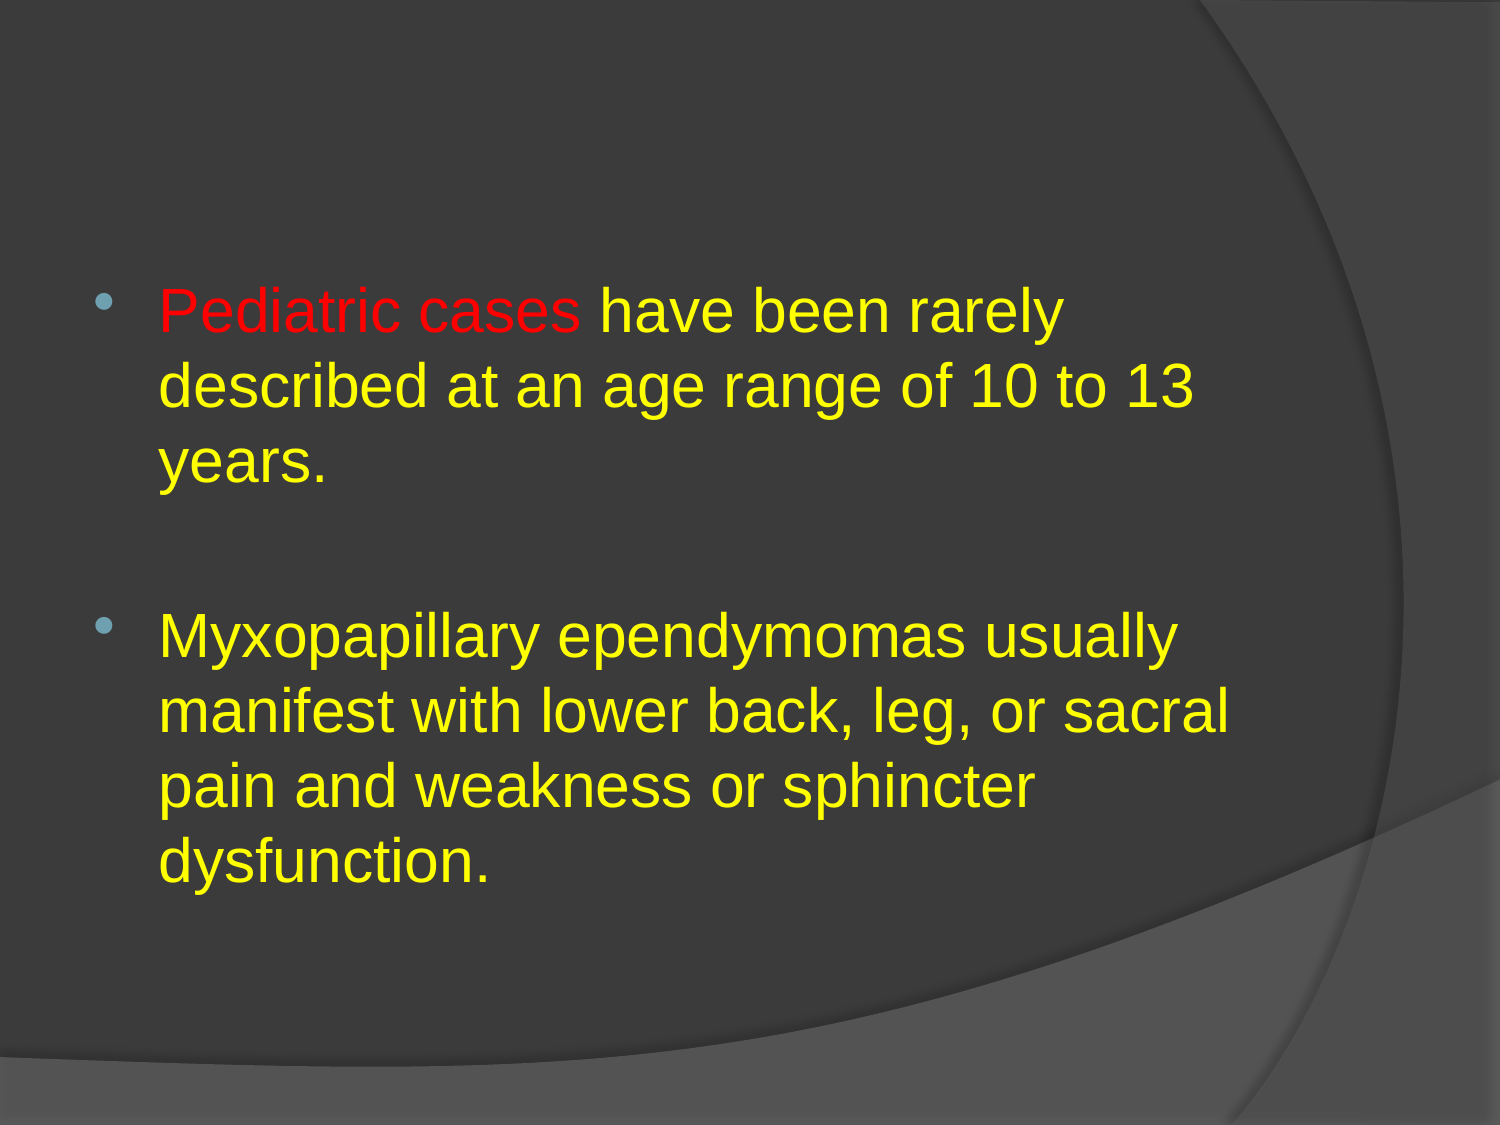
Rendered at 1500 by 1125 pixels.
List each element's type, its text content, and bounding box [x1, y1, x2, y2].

list Pediatric cases have been rarely described at an age range of 10 to 13 years. Myxopapillary ependymomas usually manifest with lower back, leg, or sacral pain and weakness or sphincter dysfunction. [75, 262, 1300, 1005]
